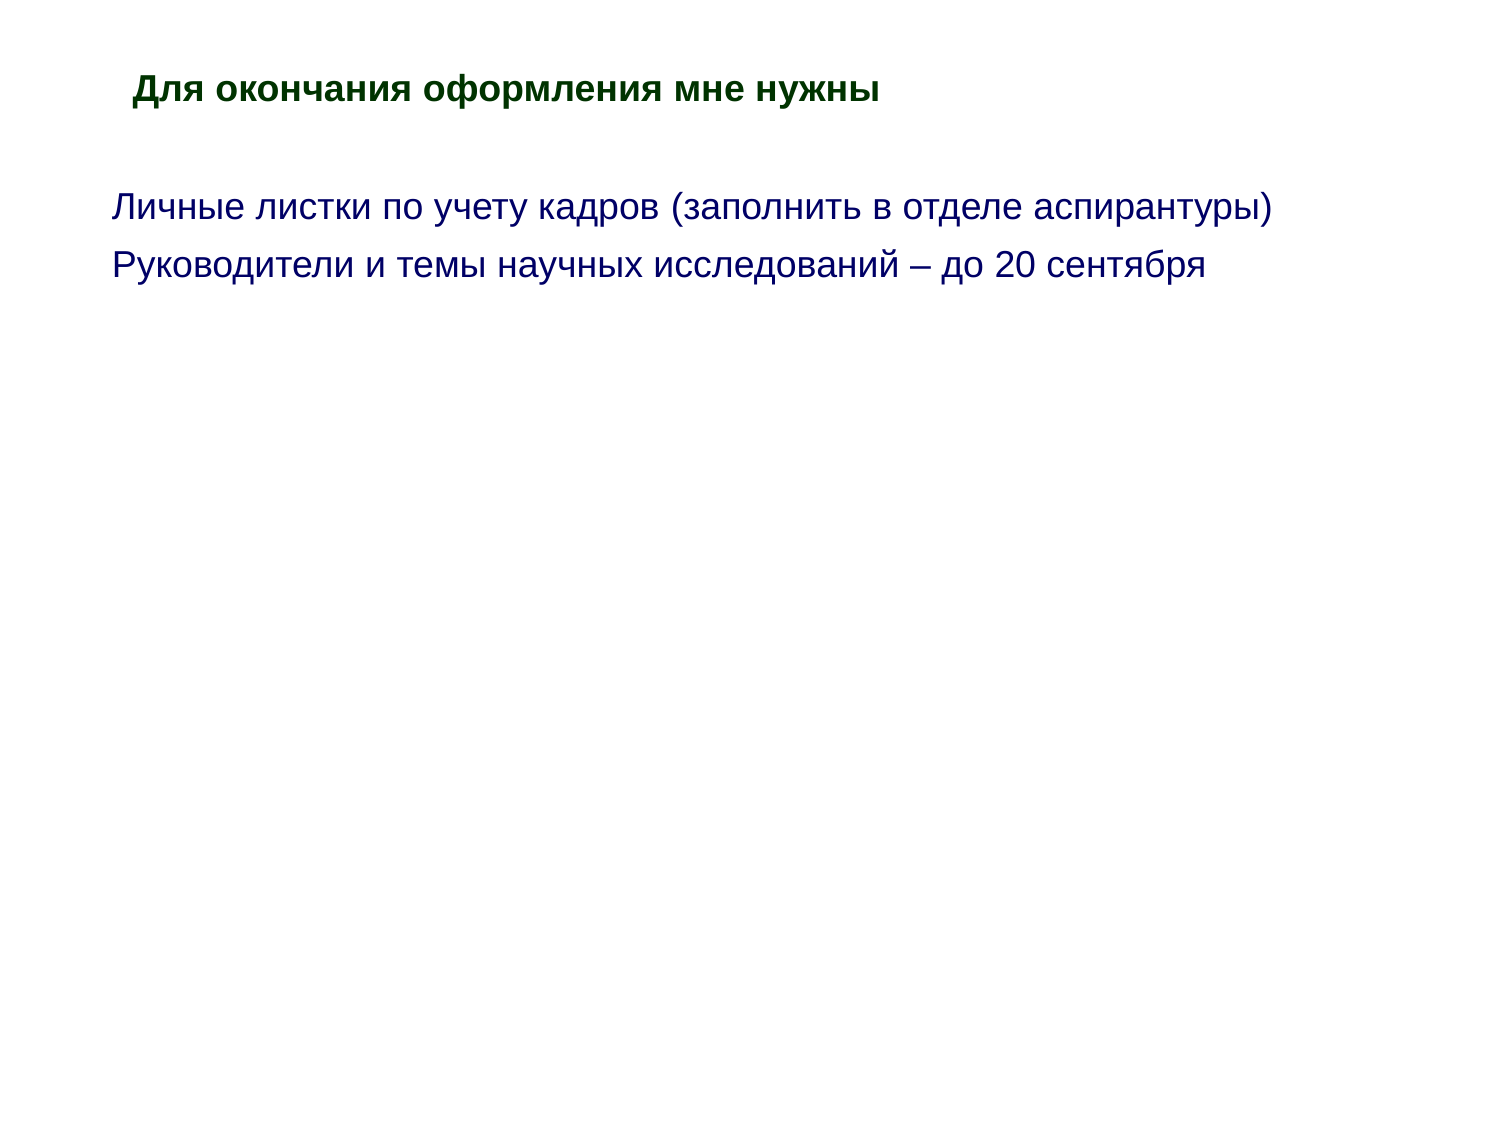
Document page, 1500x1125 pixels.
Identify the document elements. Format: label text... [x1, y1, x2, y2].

text_box Личные листки по учету кадров (заполнить в отделе аспирантуры) Руководители и темы научных исследований – до 20 сентября [53, 160, 1500, 293]
text_box Для окончания оформления мне нужны [0, 42, 1447, 116]
